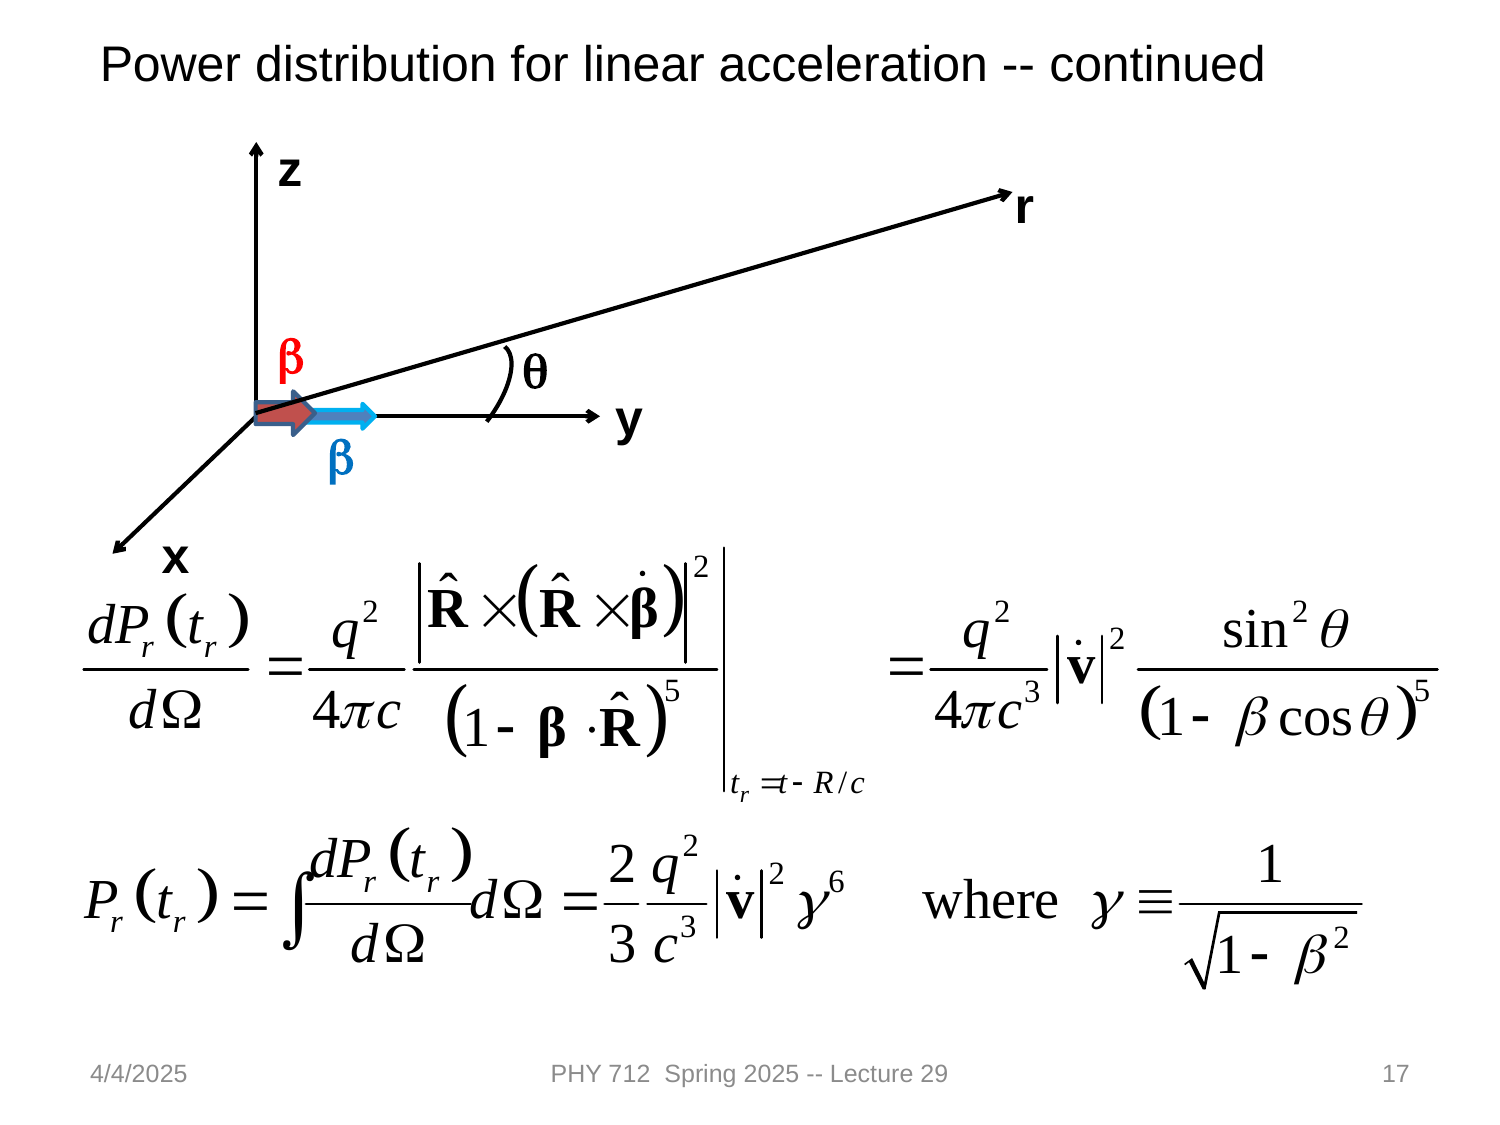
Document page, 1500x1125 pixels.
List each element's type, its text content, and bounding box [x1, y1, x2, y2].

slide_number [75, 1042, 425, 1103]
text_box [112, 128, 1076, 536]
slide_number 17 [1074, 1042, 1425, 1103]
footer PHY 712 Spring 2025 -- Lecture 29 [512, 1042, 988, 1103]
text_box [73, 538, 1450, 1000]
text_box Power distribution for linear acceleration -- continued [84, 24, 1335, 99]
